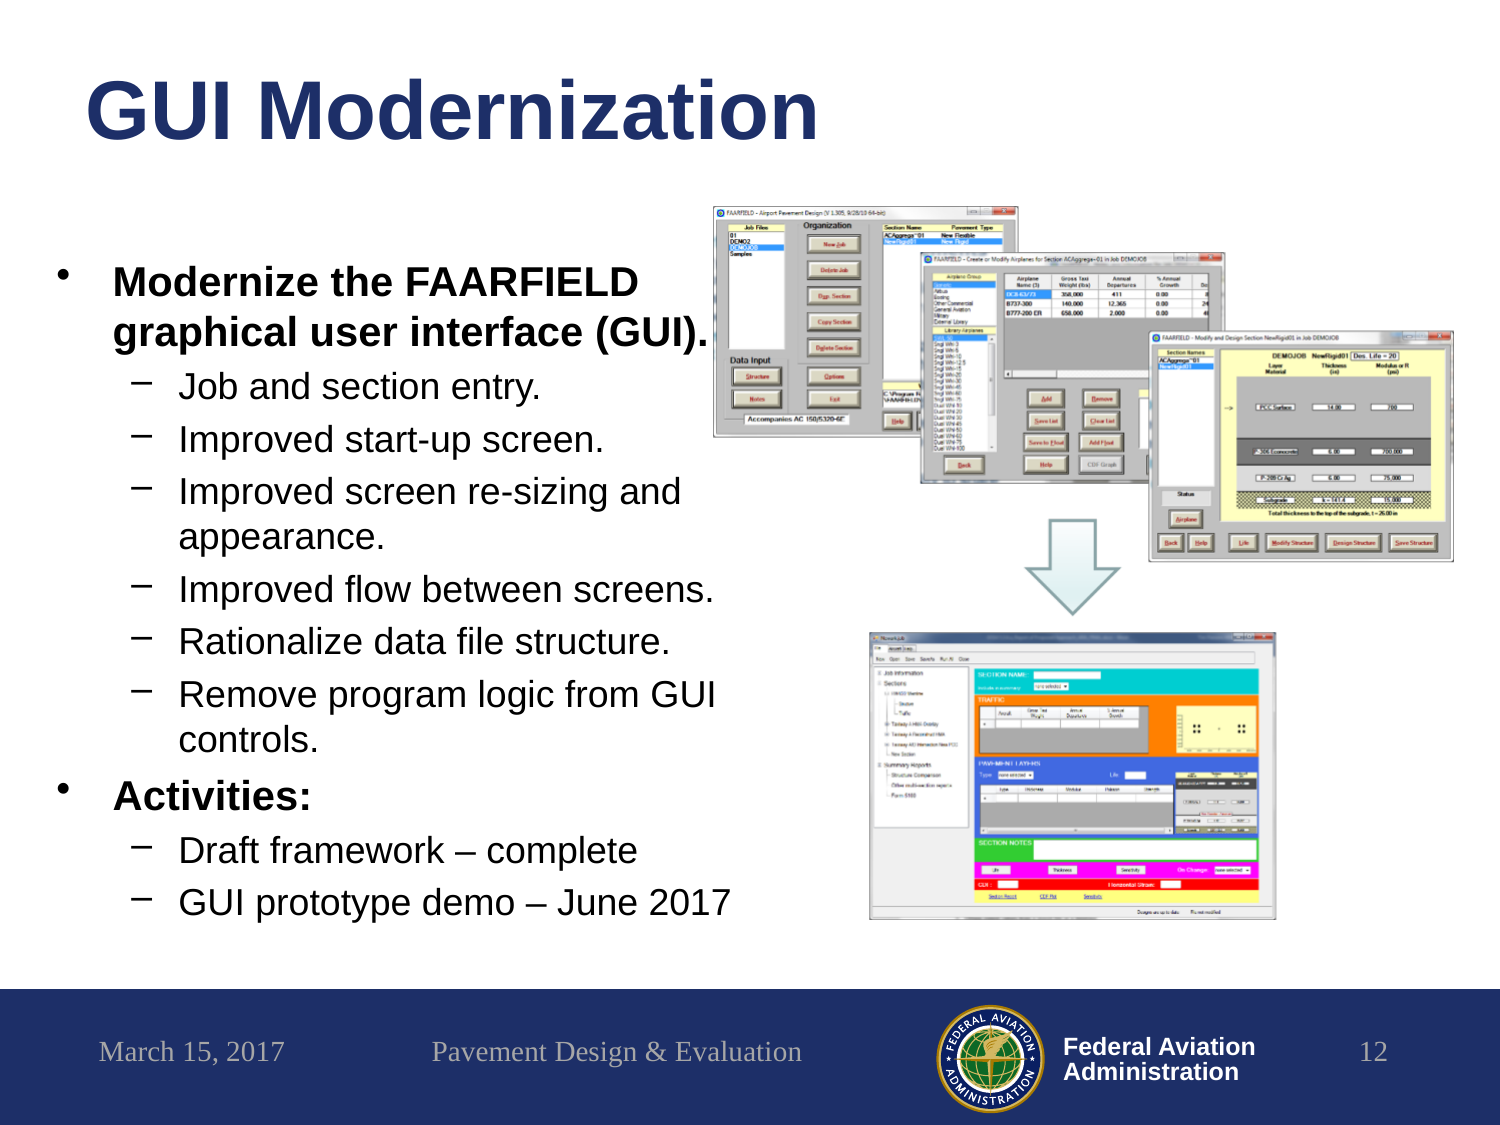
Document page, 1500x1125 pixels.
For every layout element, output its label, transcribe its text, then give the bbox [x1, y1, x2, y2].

list Modernize the FAARFIELD graphical user interface (GUI). Job and section entry. Improved start-up screen. Improved screen re-sizing and appearance. Improved flow between screens. Rationalize data file structure. Remove program logic from GUI controls. Activities: Draft framework – complete GUI prototype demo – June 2017 [41, 247, 752, 968]
slide_number 12 [1091, 1025, 1404, 1100]
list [713, 206, 1455, 920]
footer Pavement Design & Evaluation [379, 1025, 855, 1100]
title GUI Modernization [70, 56, 1461, 157]
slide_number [83, 1025, 369, 1100]
